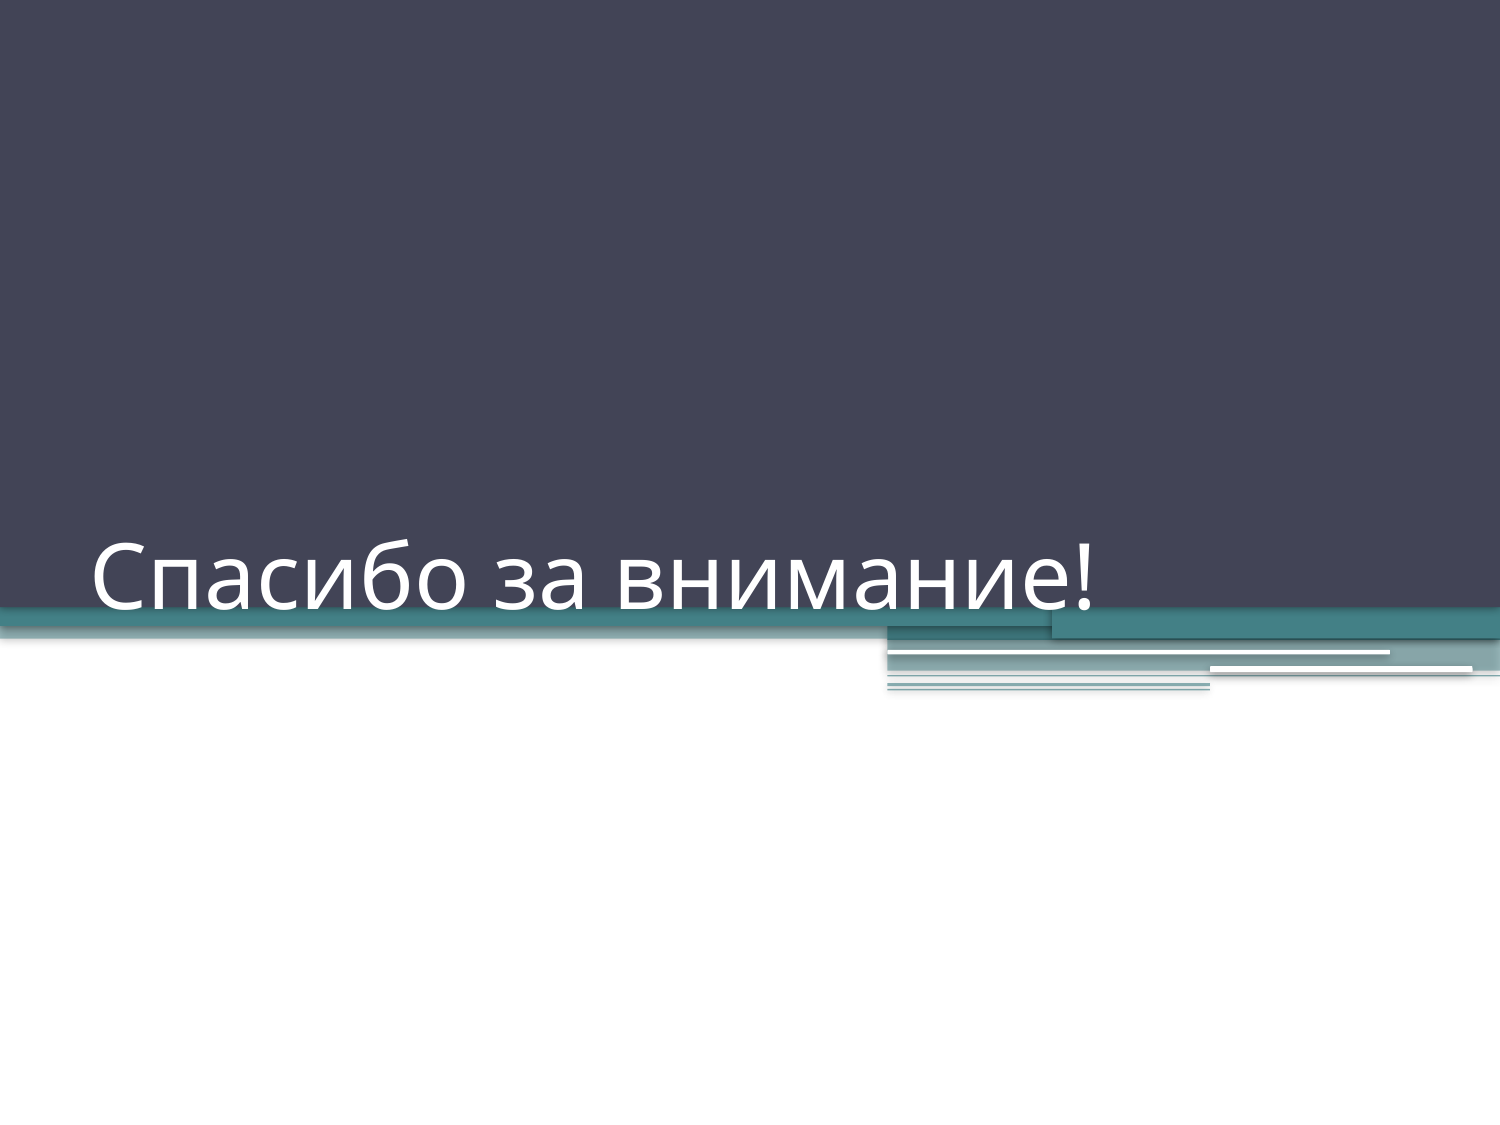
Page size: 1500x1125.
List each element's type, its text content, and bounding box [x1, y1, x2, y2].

title Спасибо за внимание! [75, 394, 1463, 636]
